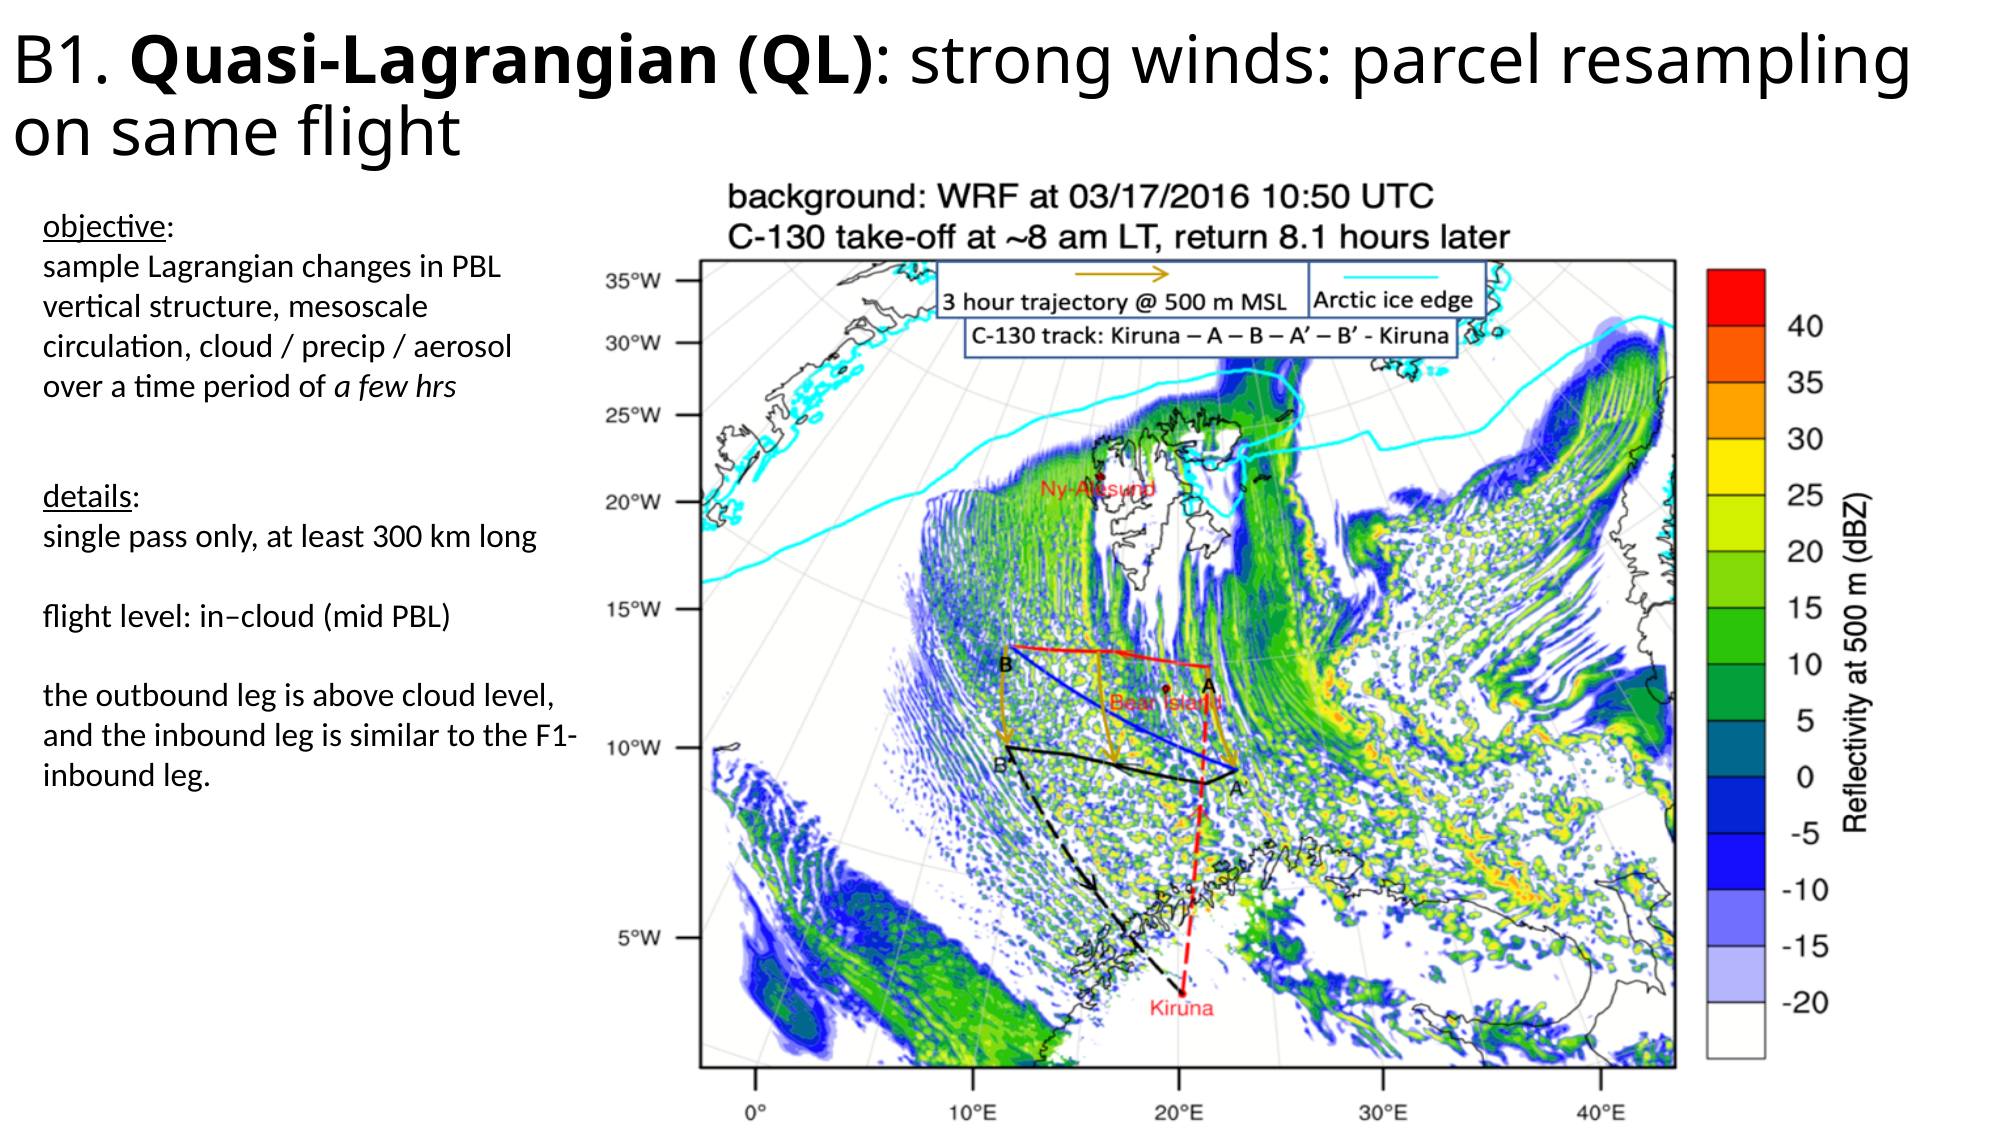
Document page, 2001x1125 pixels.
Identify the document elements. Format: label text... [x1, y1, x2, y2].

text_box objective: sample Lagrangian changes in PBL vertical structure, mesoscale circulation, cloud / precip / aerosol over a time period of a few hrs [28, 197, 596, 412]
picture [603, 180, 1878, 1125]
title B1. Quasi-Lagrangian (QL): strong winds: parcel resampling on same flight [0, 0, 2000, 196]
text_box details: single pass only, at least 300 km long flight level: in–cloud (mid PBL) the outbound leg is above cloud level, and the inbound leg is similar to the F1-inbound leg. [28, 466, 603, 801]
